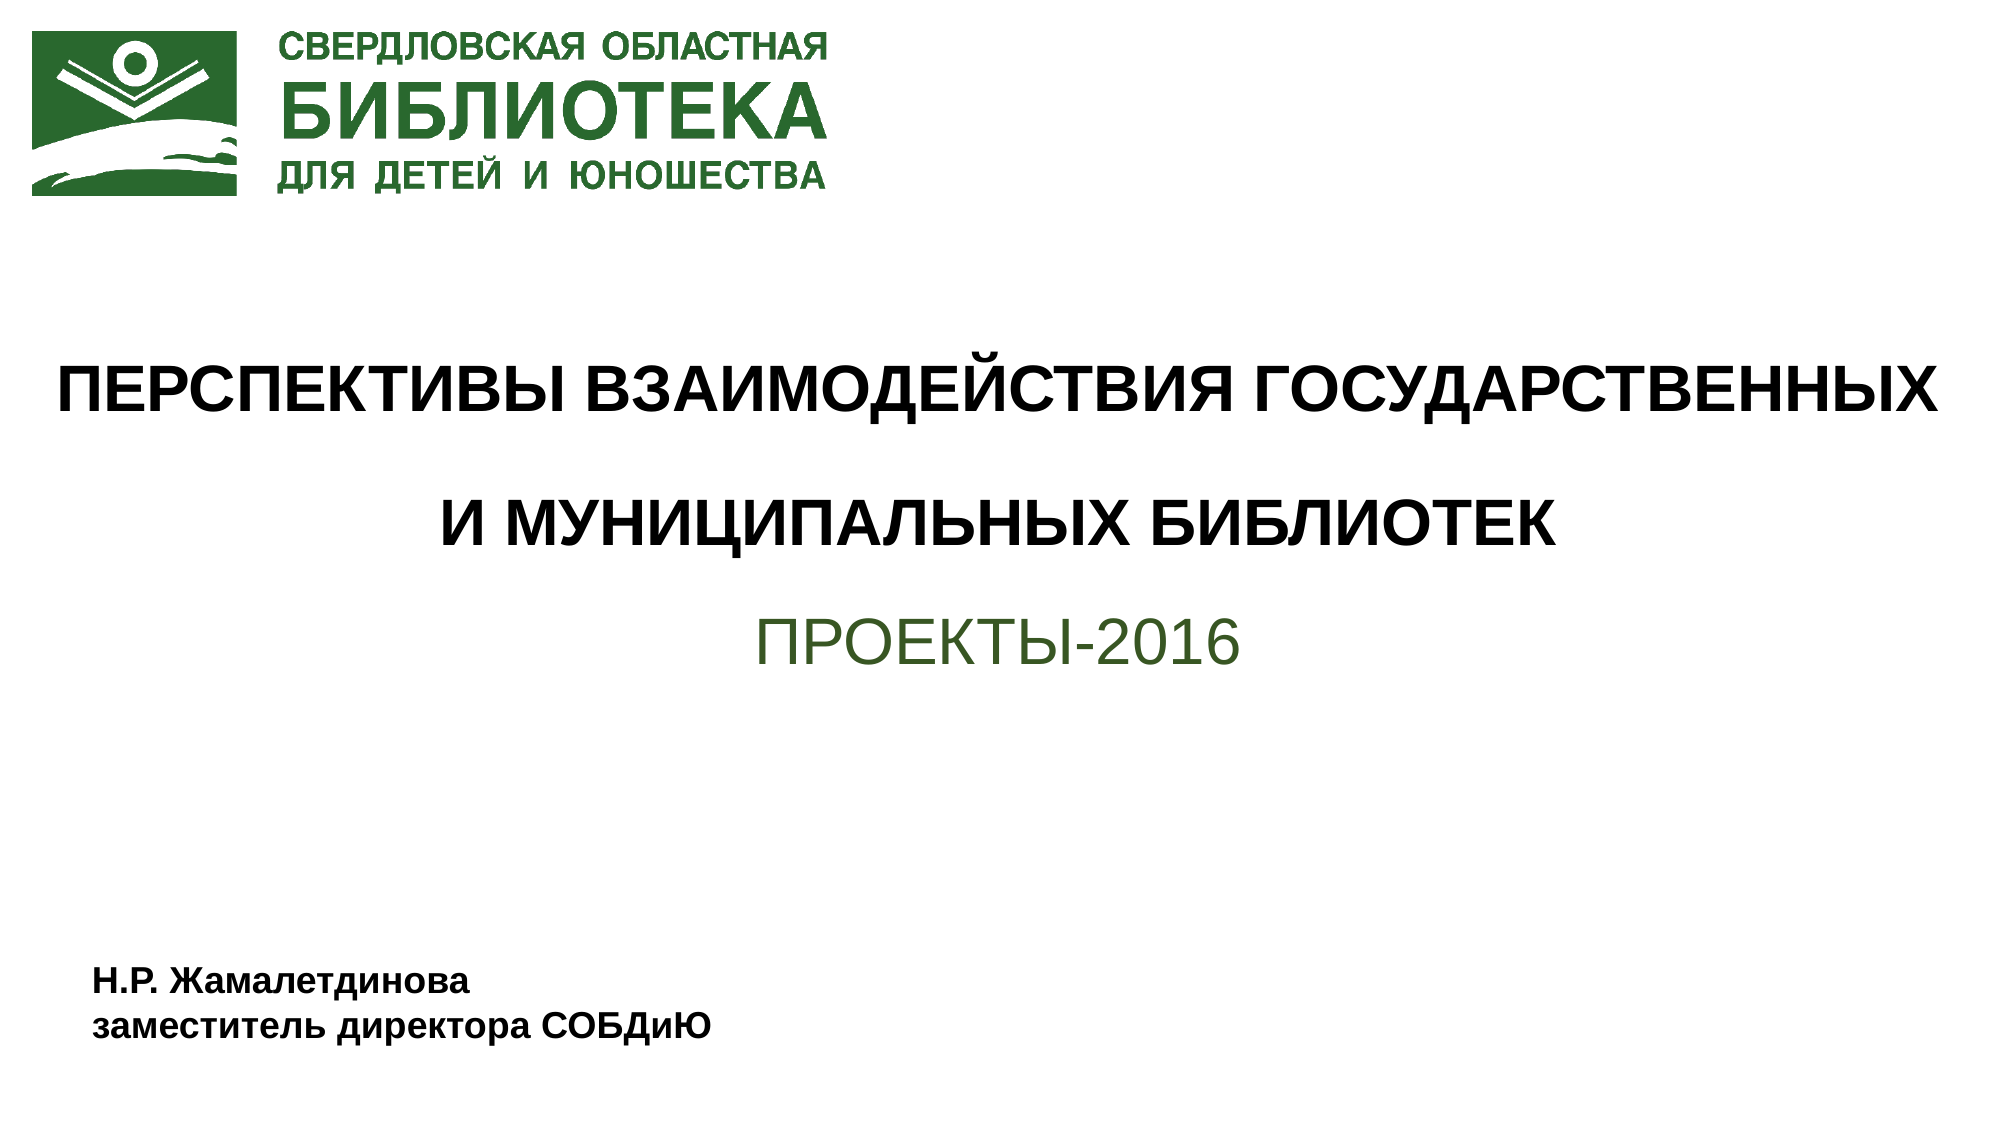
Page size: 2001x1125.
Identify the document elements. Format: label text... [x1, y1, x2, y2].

text_box Н.Р. Жамалетдинова заместитель директора СОБДиЮ [77, 948, 728, 1054]
picture [32, 31, 827, 196]
subtitle Перспективы взаимодействия государственных и муниципальных библиотек ПРОЕКТЫ-2016 [32, 283, 1964, 690]
